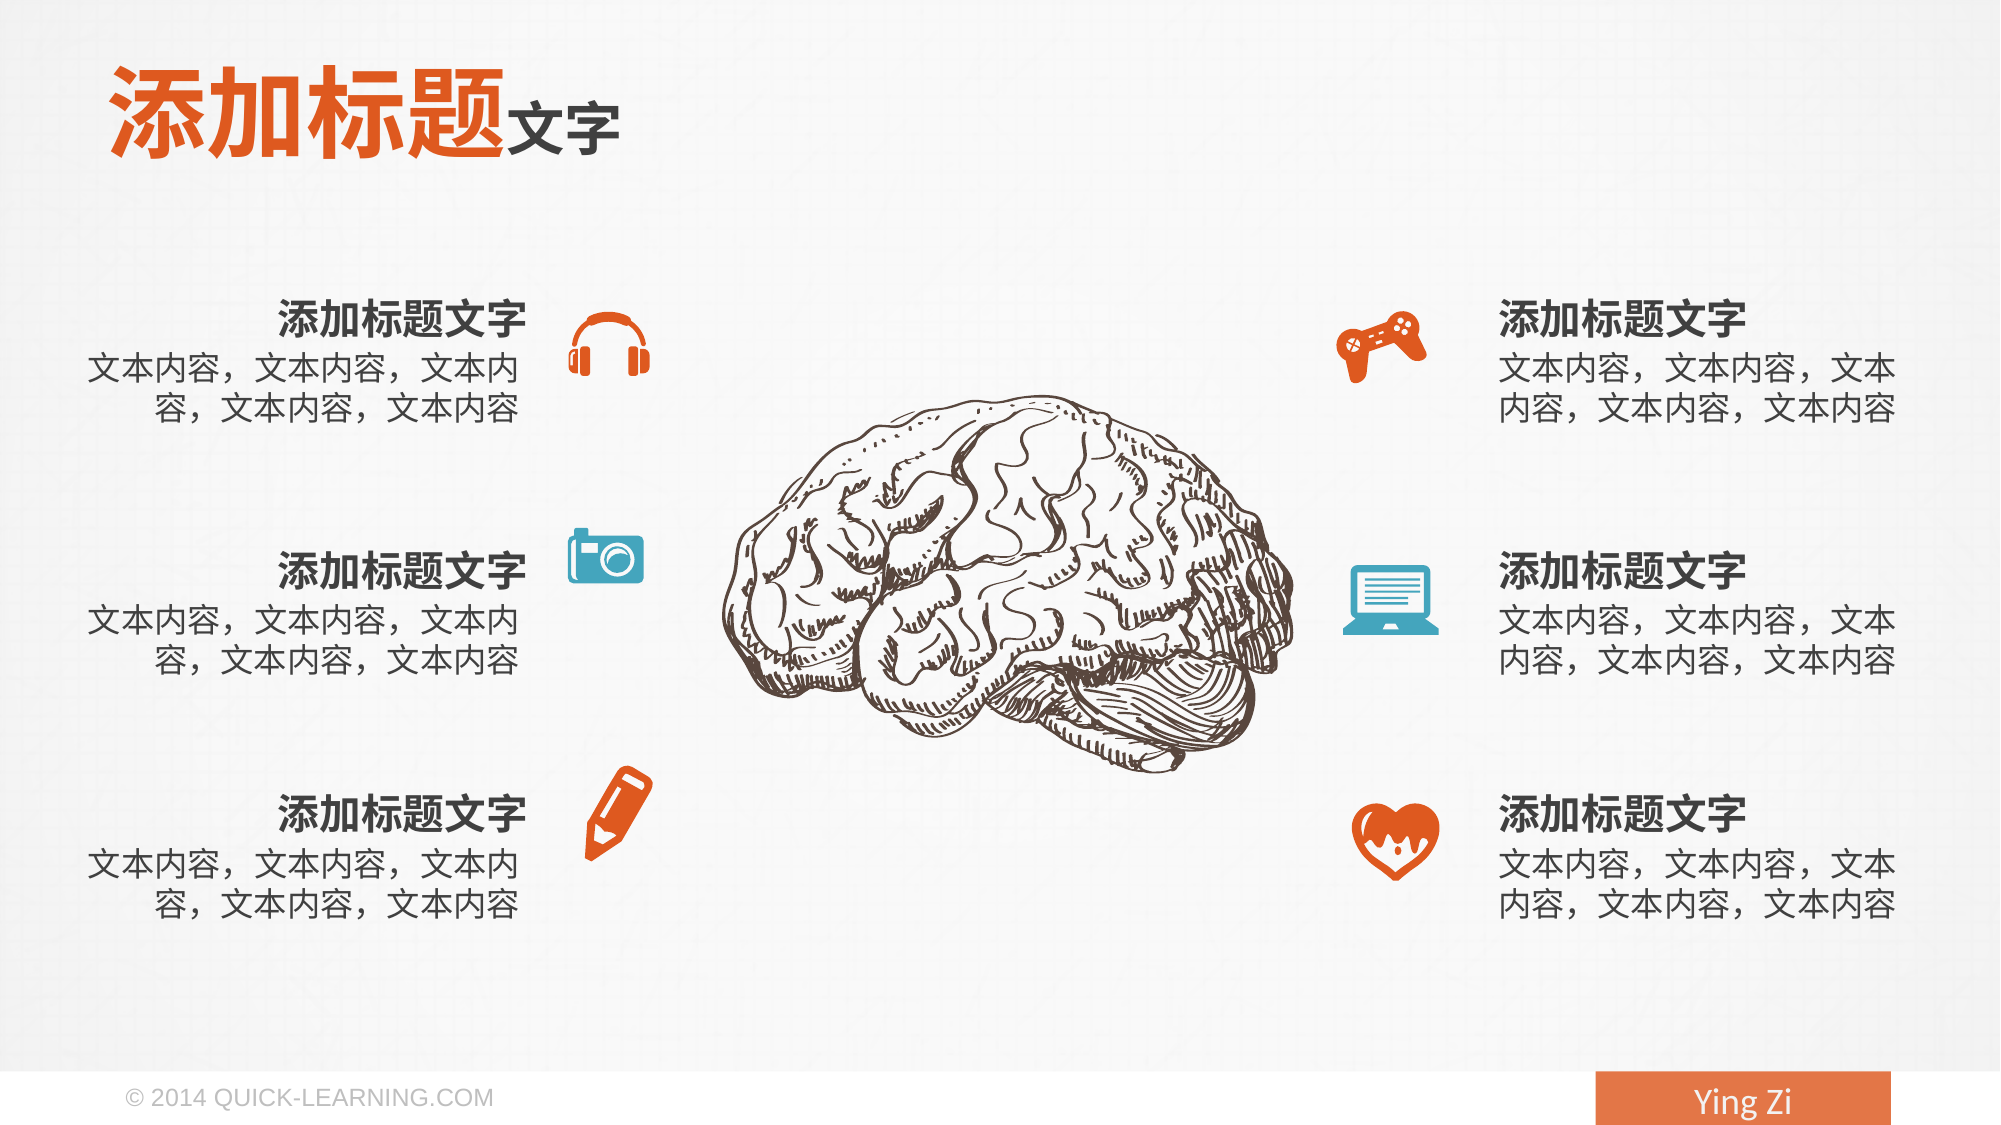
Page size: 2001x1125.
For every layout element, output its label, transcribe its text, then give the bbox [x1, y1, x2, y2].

text_box 添加标题文字 [1483, 780, 1797, 835]
text_box [567, 527, 644, 584]
text_box [1343, 565, 1439, 635]
text_box 文本内容，文本内容，文本内容，文本内容，文本内容 [1483, 592, 1933, 687]
text_box [580, 346, 591, 376]
text_box 添加标题文字 [1483, 537, 1797, 592]
text_box 添加标题文字 [1483, 285, 1797, 340]
text_box 文本内容，文本内容，文本内容，文本内容，文本内容 [1483, 340, 1933, 435]
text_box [721, 392, 1297, 774]
text_box 添加标题文字 [247, 780, 543, 846]
text_box [628, 346, 639, 376]
text_box 文本内容，文本内容，文本内容，文本内容，文本内容 [64, 592, 535, 687]
text_box [568, 348, 578, 374]
text_box [572, 311, 646, 347]
text_box 添加标题文字 [91, 42, 1817, 195]
text_box 添加标题文字 [247, 285, 543, 351]
text_box [640, 348, 650, 374]
text_box [1336, 311, 1427, 384]
text_box 添加标题文字 [247, 537, 543, 602]
text_box [1351, 803, 1440, 881]
text_box 文本内容，文本内容，文本内容，文本内容，文本内容 [64, 835, 535, 931]
text_box 文本内容，文本内容，文本内容，文本内容，文本内容 [1483, 835, 1933, 931]
text_box [584, 765, 653, 862]
text_box 文本内容，文本内容，文本内容，文本内容，文本内容 [64, 340, 535, 435]
